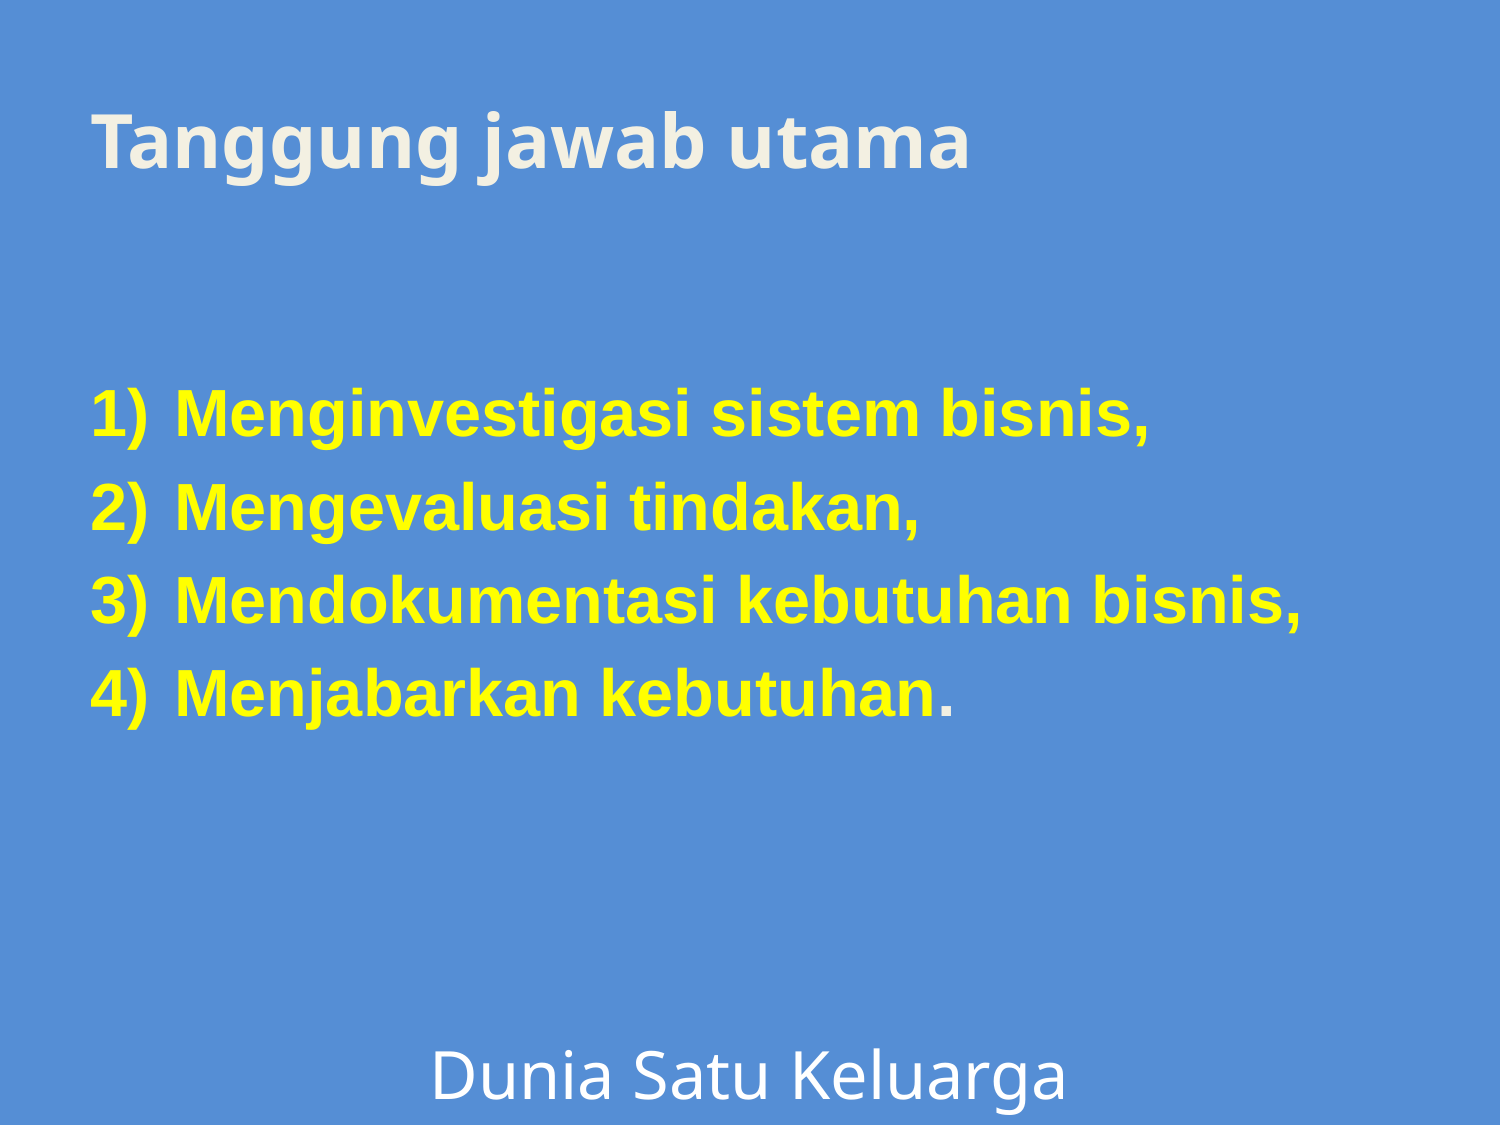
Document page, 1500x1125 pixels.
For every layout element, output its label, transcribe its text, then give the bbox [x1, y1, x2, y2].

text_box Dunia Satu Keluarga [112, 1025, 1388, 1125]
title Tanggung jawab utama [75, 45, 1013, 233]
list Menginvestigasi sistem bisnis, Mengevaluasi tindakan, Mendokumentasi kebutuhan bisnis, Menjabarkan kebutuhan. [75, 362, 1425, 1005]
